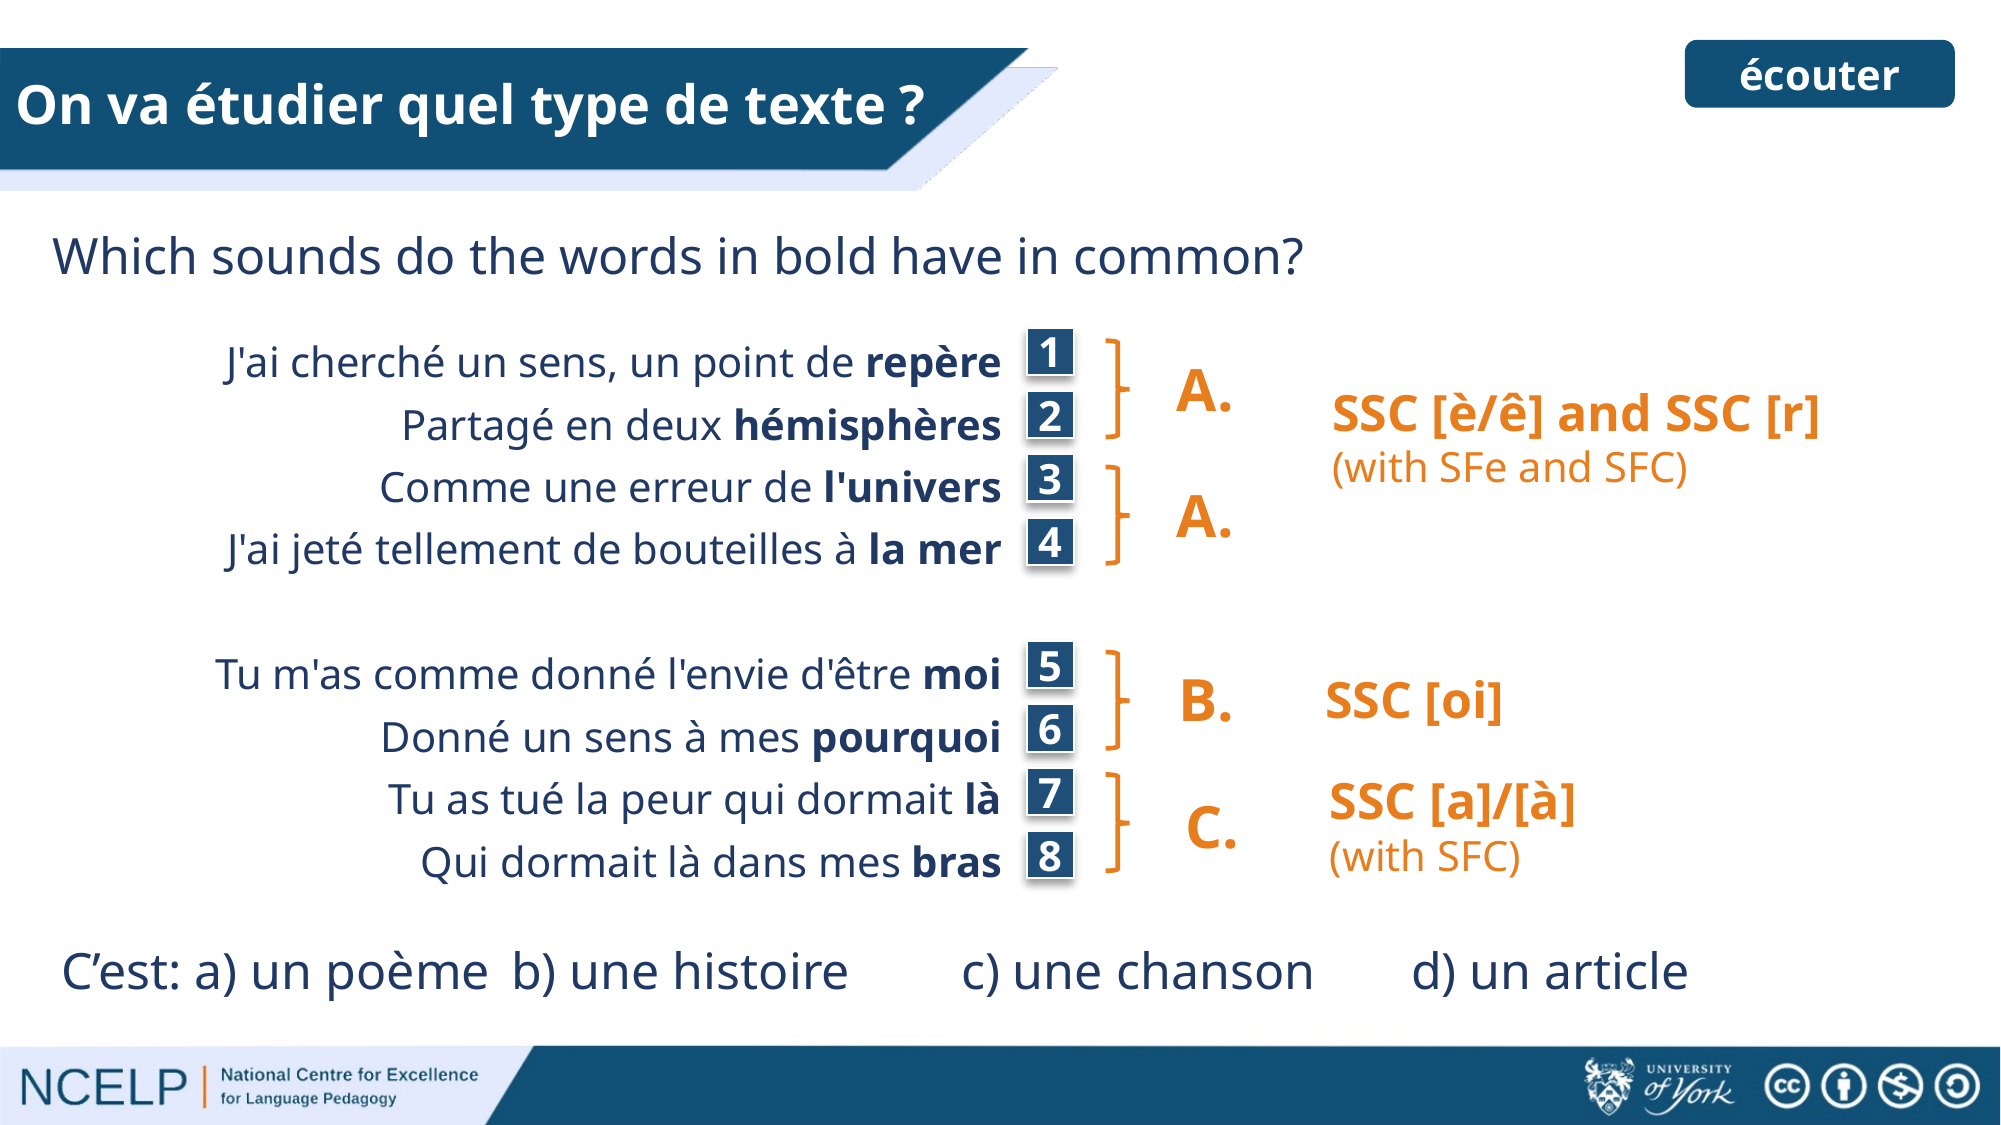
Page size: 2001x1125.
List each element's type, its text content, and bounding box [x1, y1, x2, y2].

text_box [1105, 773, 1130, 872]
text_box 2 [1026, 390, 1075, 439]
text_box 5 [1026, 640, 1075, 689]
text_box 8 [1026, 830, 1075, 879]
text_box [1105, 466, 1130, 564]
text_box 1 [1026, 326, 1075, 376]
text_box C. [1170, 782, 1254, 868]
text_box B. [1163, 655, 1249, 741]
text_box SSC [a]/[à] (with SFC) [1315, 762, 1592, 888]
picture [0, 0, 2001, 1125]
text_box A. [1162, 345, 1249, 430]
text_box 3 [1026, 453, 1075, 503]
text_box Which sounds do the words in bold have in common? [38, 217, 1911, 292]
text_box 6 [1026, 703, 1075, 753]
text_box [1105, 340, 1130, 438]
text_box écouter [1684, 39, 1955, 108]
text_box SSC [è/ê] and SSC [r] (with SFe and SFC) [1317, 373, 1849, 499]
text_box 4 [1026, 517, 1075, 566]
text_box A. [1162, 472, 1249, 557]
text_box 7 [1026, 767, 1075, 816]
text_box [1105, 651, 1130, 749]
text_box C’est: a) un poème b) une histoire c) une chanson d) un article [46, 932, 1954, 1007]
text_box SSC [oi] [1310, 661, 1519, 737]
text_box J'ai cherché un sens, un point de repère Partagé en deux hémisphères Comme une erreur de l'univers J'ai jeté tellement de bouteilles à la mer Tu m'as comme donné l'envie d'être moi Donné un sens à mes pourquoi Tu as tué la peur qui dormait là Qui dormait là dans mes bras [0, 315, 1017, 893]
